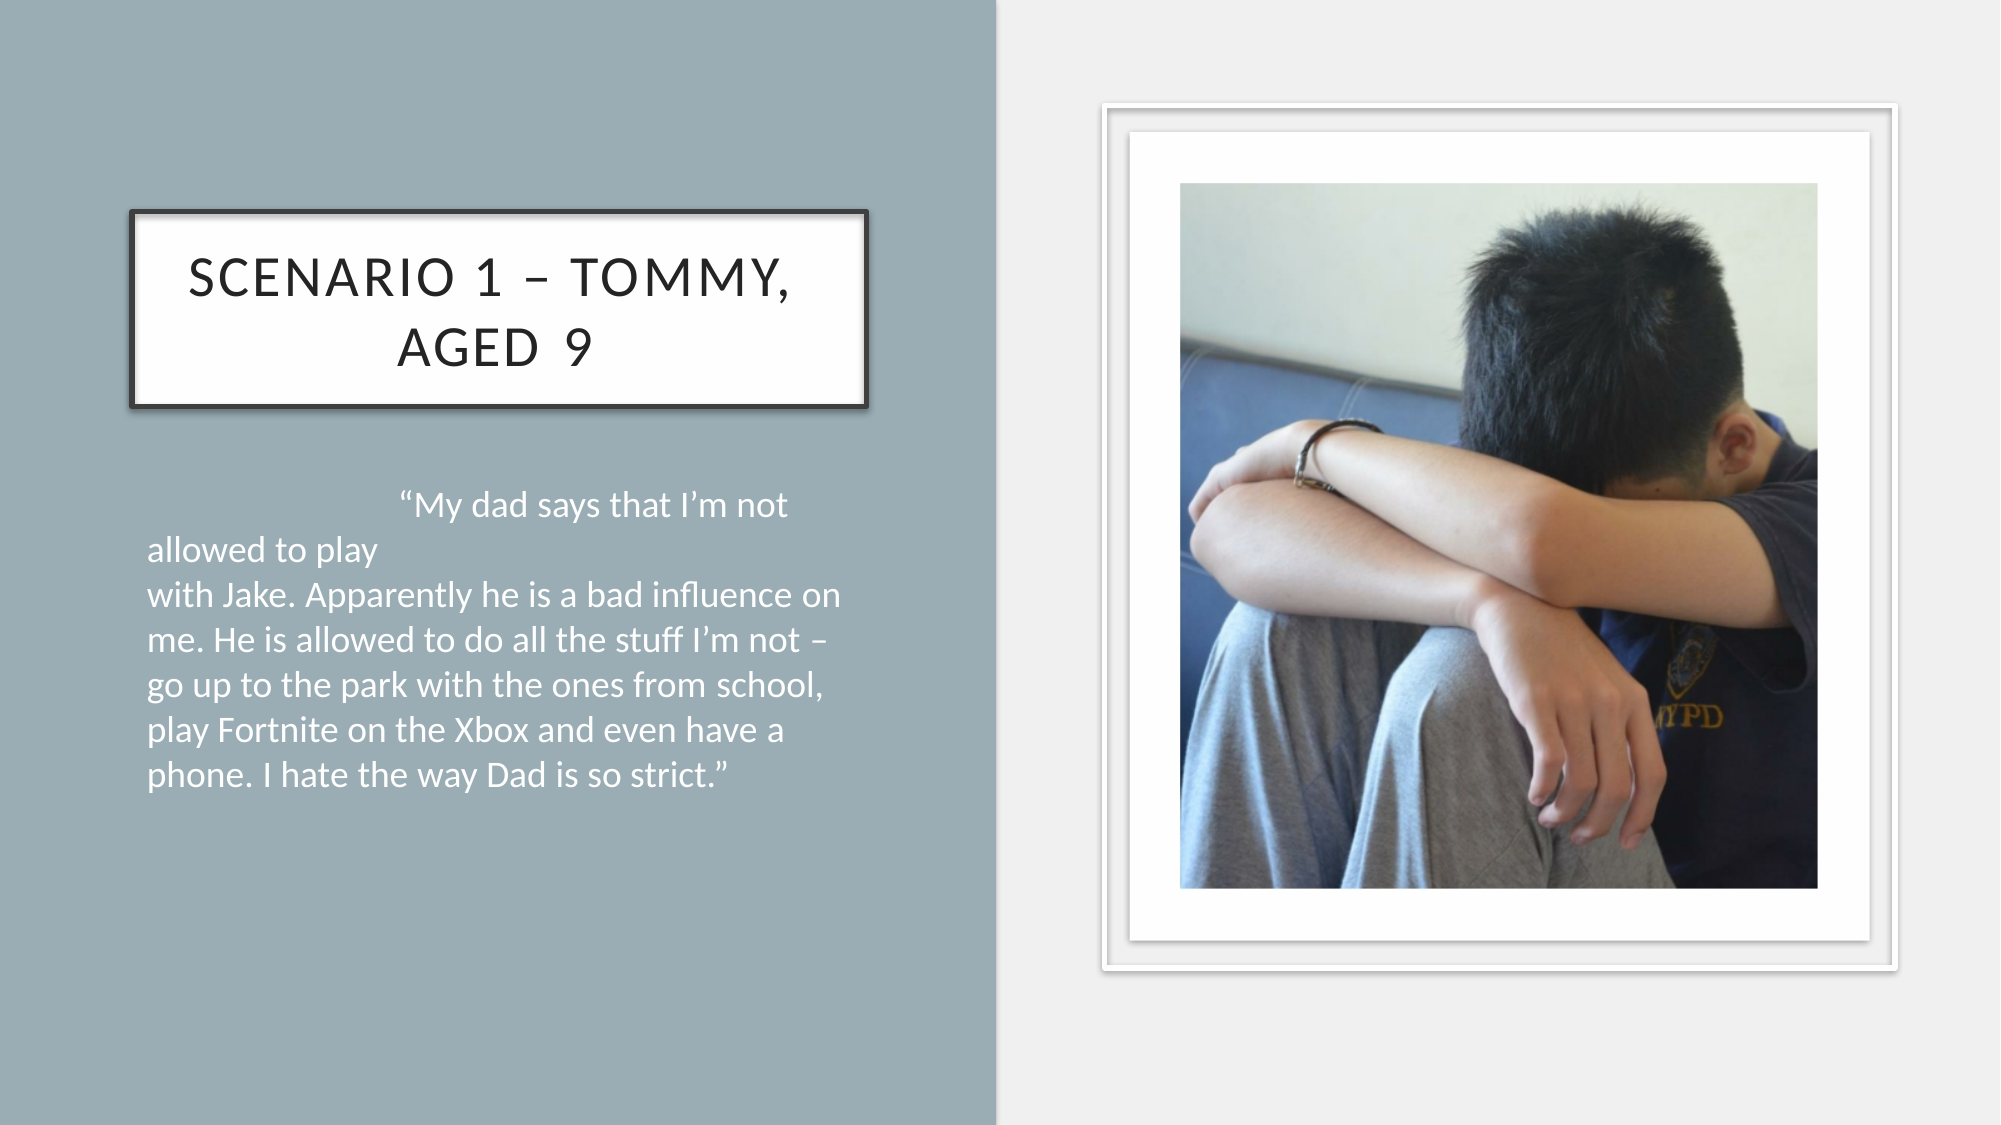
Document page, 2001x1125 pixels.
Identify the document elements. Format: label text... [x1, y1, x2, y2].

text_box [0, 0, 998, 1125]
text_box SCENARIO 1 – TOMMY, AGED 9 “My dad says that I’m not allowed to play with Jake. Apparently he is a bad influence on me. He is allowed to do all the stuff I’m not – go up to the park with the ones from school, play Fortnite on the Xbox and even have a phone. I hate the way Dad is so strict.” [146, 238, 854, 795]
text_box [1102, 103, 1897, 970]
picture [1179, 182, 1819, 891]
text_box [1000, 0, 2000, 1125]
text_box [1128, 130, 1872, 943]
text_box [130, 209, 868, 409]
